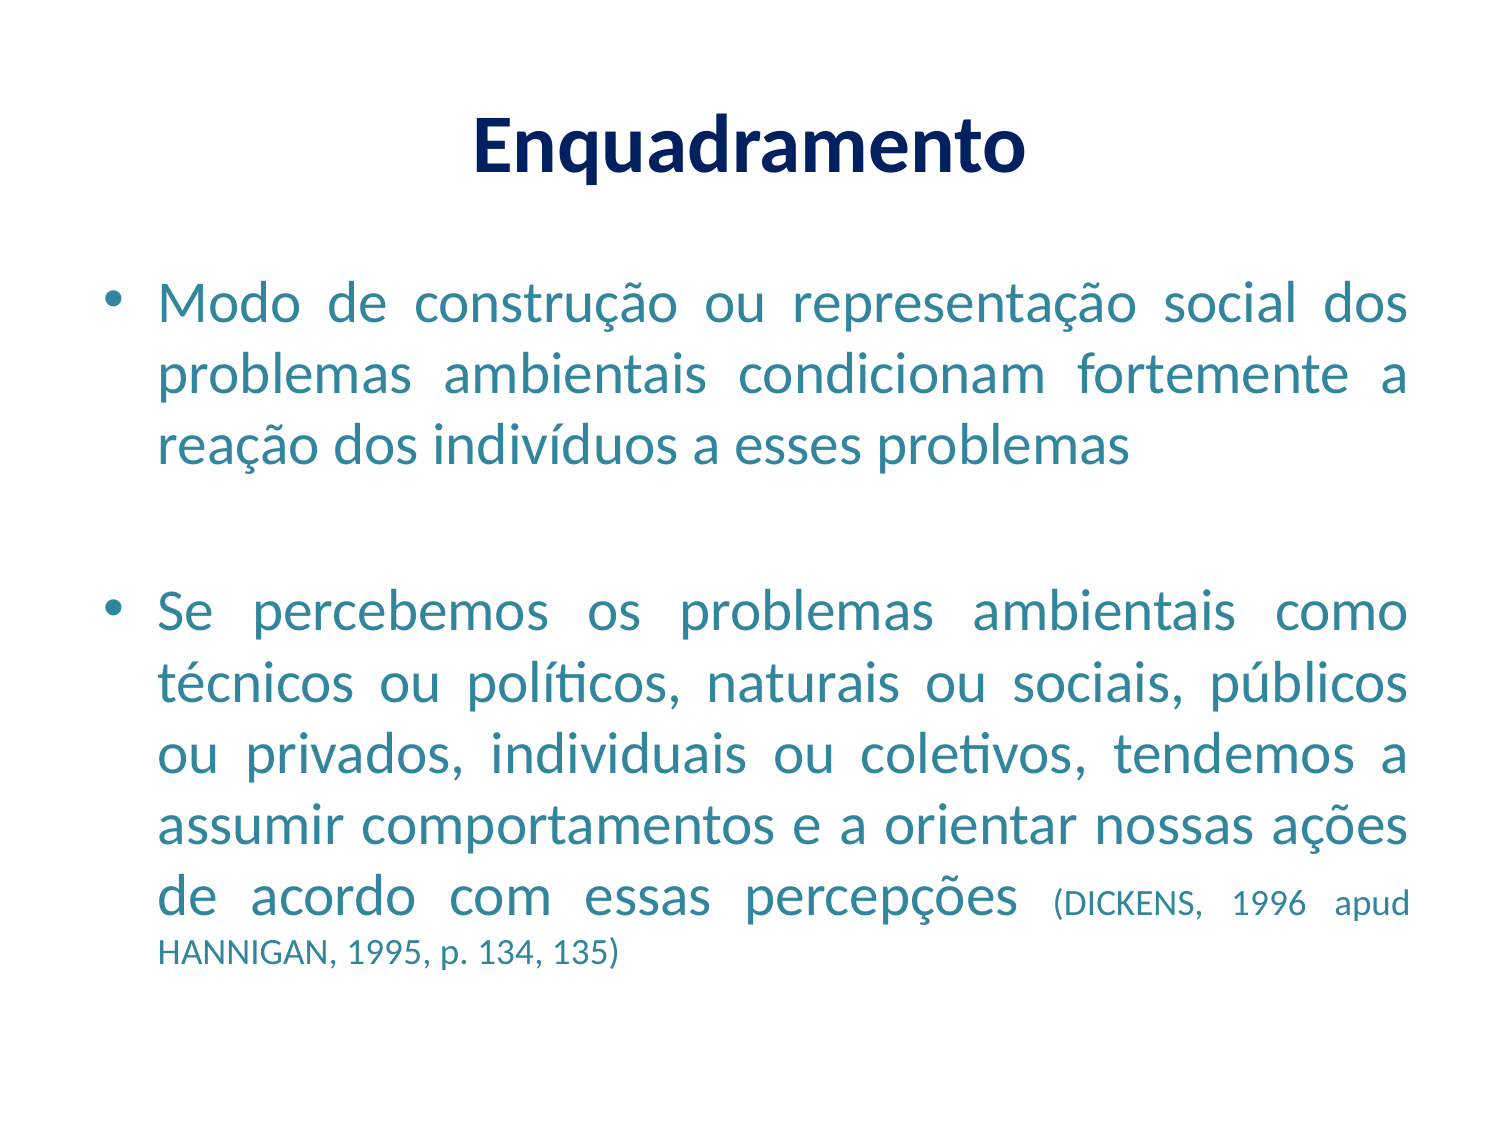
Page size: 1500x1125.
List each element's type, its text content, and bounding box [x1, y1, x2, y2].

list Modo de construção ou representação social dos problemas ambientais condicionam fortemente a reação dos indivíduos a esses problemas Se percebemos os problemas ambientais como técnicos ou políticos, naturais ou sociais, públicos ou privados, individuais ou coletivos, tendemos a assumir comportamentos e a orientar nossas ações de acordo com essas percepções (DICKENS, 1996 apud HANNIGAN, 1995, p. 134, 135) [88, 255, 1426, 993]
title Enquadramento [75, 45, 1425, 233]
